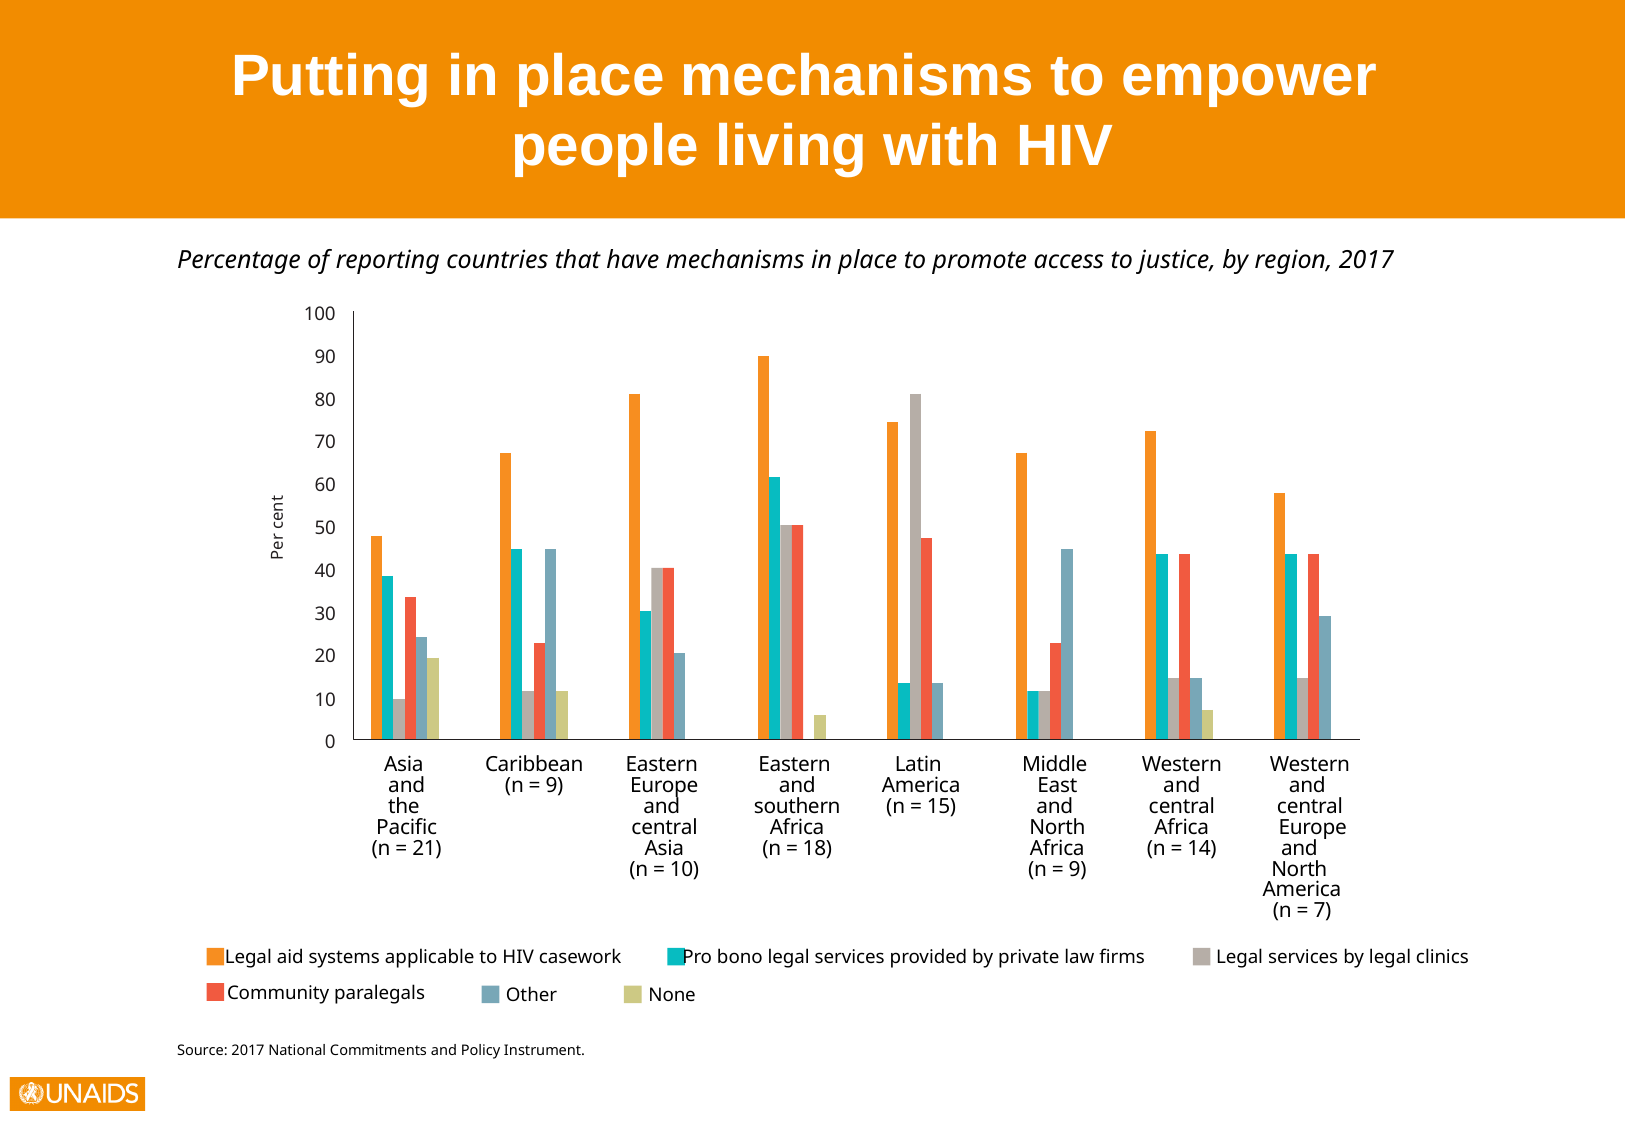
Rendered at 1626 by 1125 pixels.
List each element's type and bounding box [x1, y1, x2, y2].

picture [9, 1077, 146, 1111]
text_box [0, 29, 1625, 1067]
